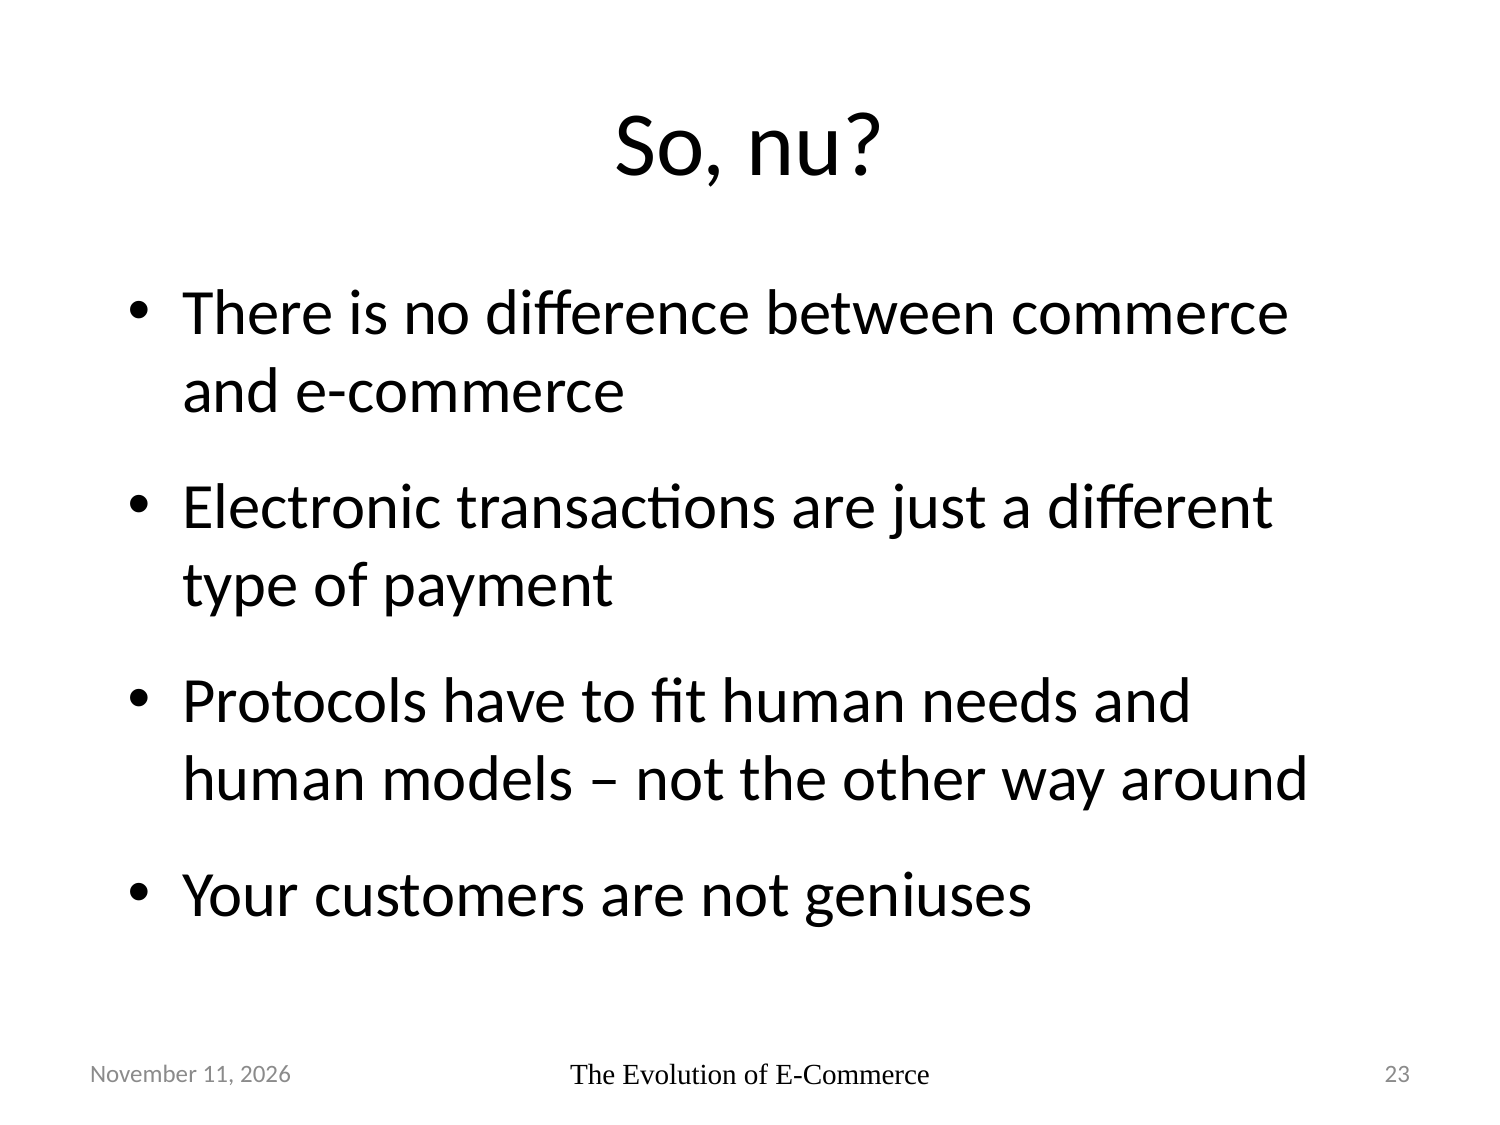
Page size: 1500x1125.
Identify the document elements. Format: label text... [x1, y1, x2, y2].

list There is no difference between commerce and e-commerce Electronic transactions are just a different type of payment Protocols have to fit human needs and human models – not the other way around Your customers are not geniuses [112, 262, 1388, 938]
slide_number 23 [1074, 1042, 1425, 1103]
title So, nu? [75, 45, 1425, 233]
footer The Evolution of E-Commerce [512, 1042, 988, 1103]
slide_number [75, 1042, 425, 1103]
